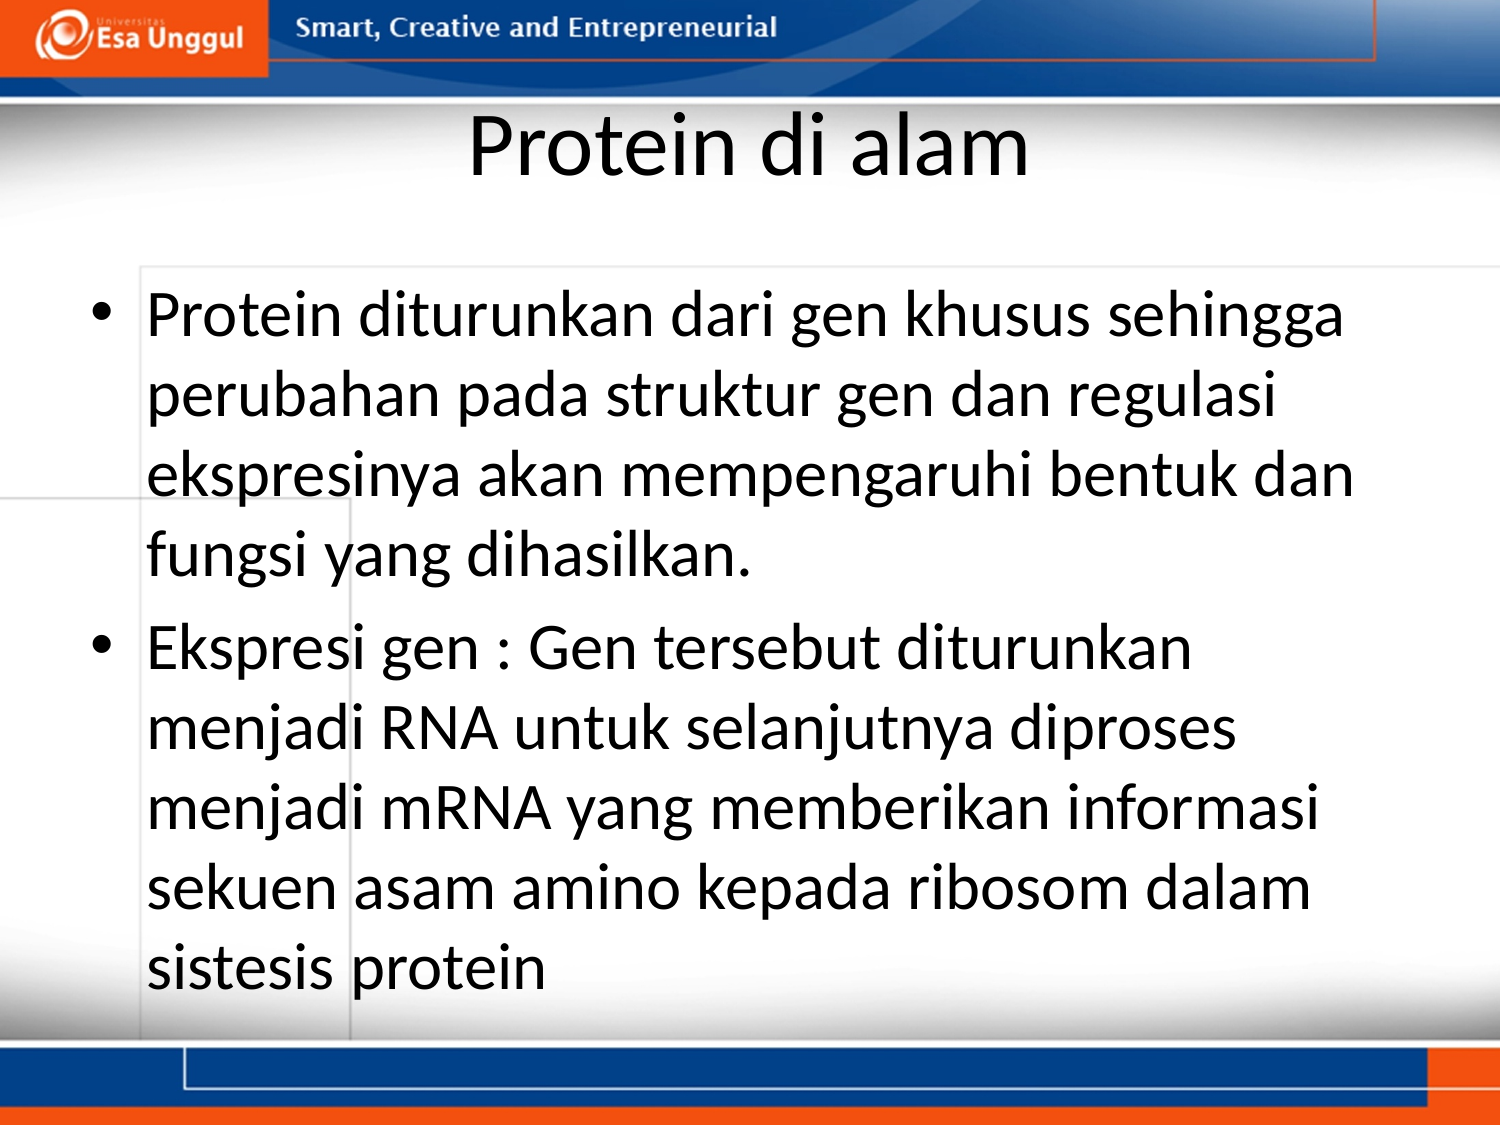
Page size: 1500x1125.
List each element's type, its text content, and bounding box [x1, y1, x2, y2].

picture [0, 0, 1500, 1125]
list Protein diturunkan dari gen khusus sehingga perubahan pada struktur gen dan regulasi ekspresinya akan mempengaruhi bentuk dan fungsi yang dihasilkan. Ekspresi gen : Gen tersebut diturunkan menjadi RNA untuk selanjutnya diproses menjadi mRNA yang memberikan informasi sekuen asam amino kepada ribosom dalam sistesis protein [75, 262, 1425, 1005]
title Protein di alam [75, 45, 1425, 233]
